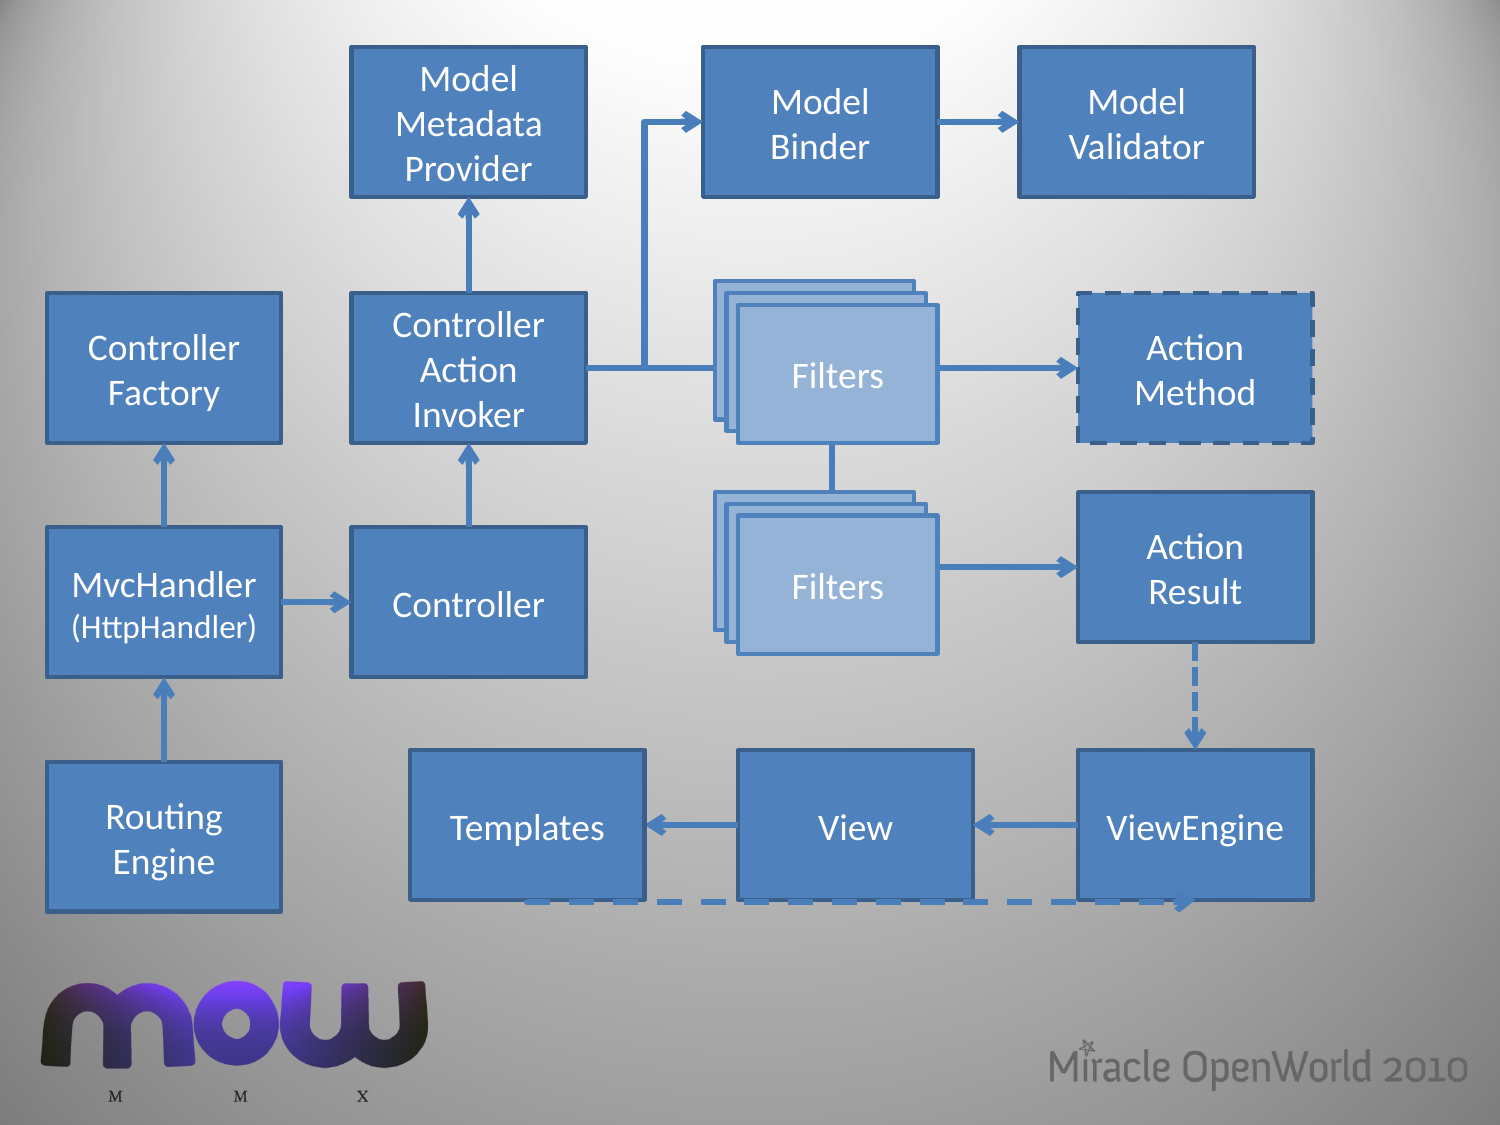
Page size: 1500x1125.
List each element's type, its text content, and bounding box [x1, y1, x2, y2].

picture [0, 0, 1500, 1125]
text_box Model Binder [701, 45, 940, 199]
text_box View [736, 748, 855, 902]
text_box Model Metadata Provider [349, 45, 588, 199]
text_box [714, 491, 938, 655]
text_box Model Validator [1017, 45, 1256, 199]
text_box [585, 121, 704, 366]
text_box Controller Factory [45, 291, 283, 445]
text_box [585, 367, 1079, 568]
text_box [714, 280, 938, 444]
text_box MvcHandler (HttpHandler) [45, 525, 283, 679]
picture [471, 445, 585, 525]
text_box Controller Action Invoker [349, 291, 580, 445]
text_box ViewEngine [1076, 748, 1315, 902]
text_box Templates [408, 748, 647, 902]
text_box View [866, 748, 975, 902]
text_box Controller [349, 525, 588, 679]
text_box Routing Engine [45, 760, 283, 914]
picture [471, 199, 585, 291]
text_box Action Method [1076, 291, 1315, 445]
text_box Action Result [1076, 490, 1315, 644]
